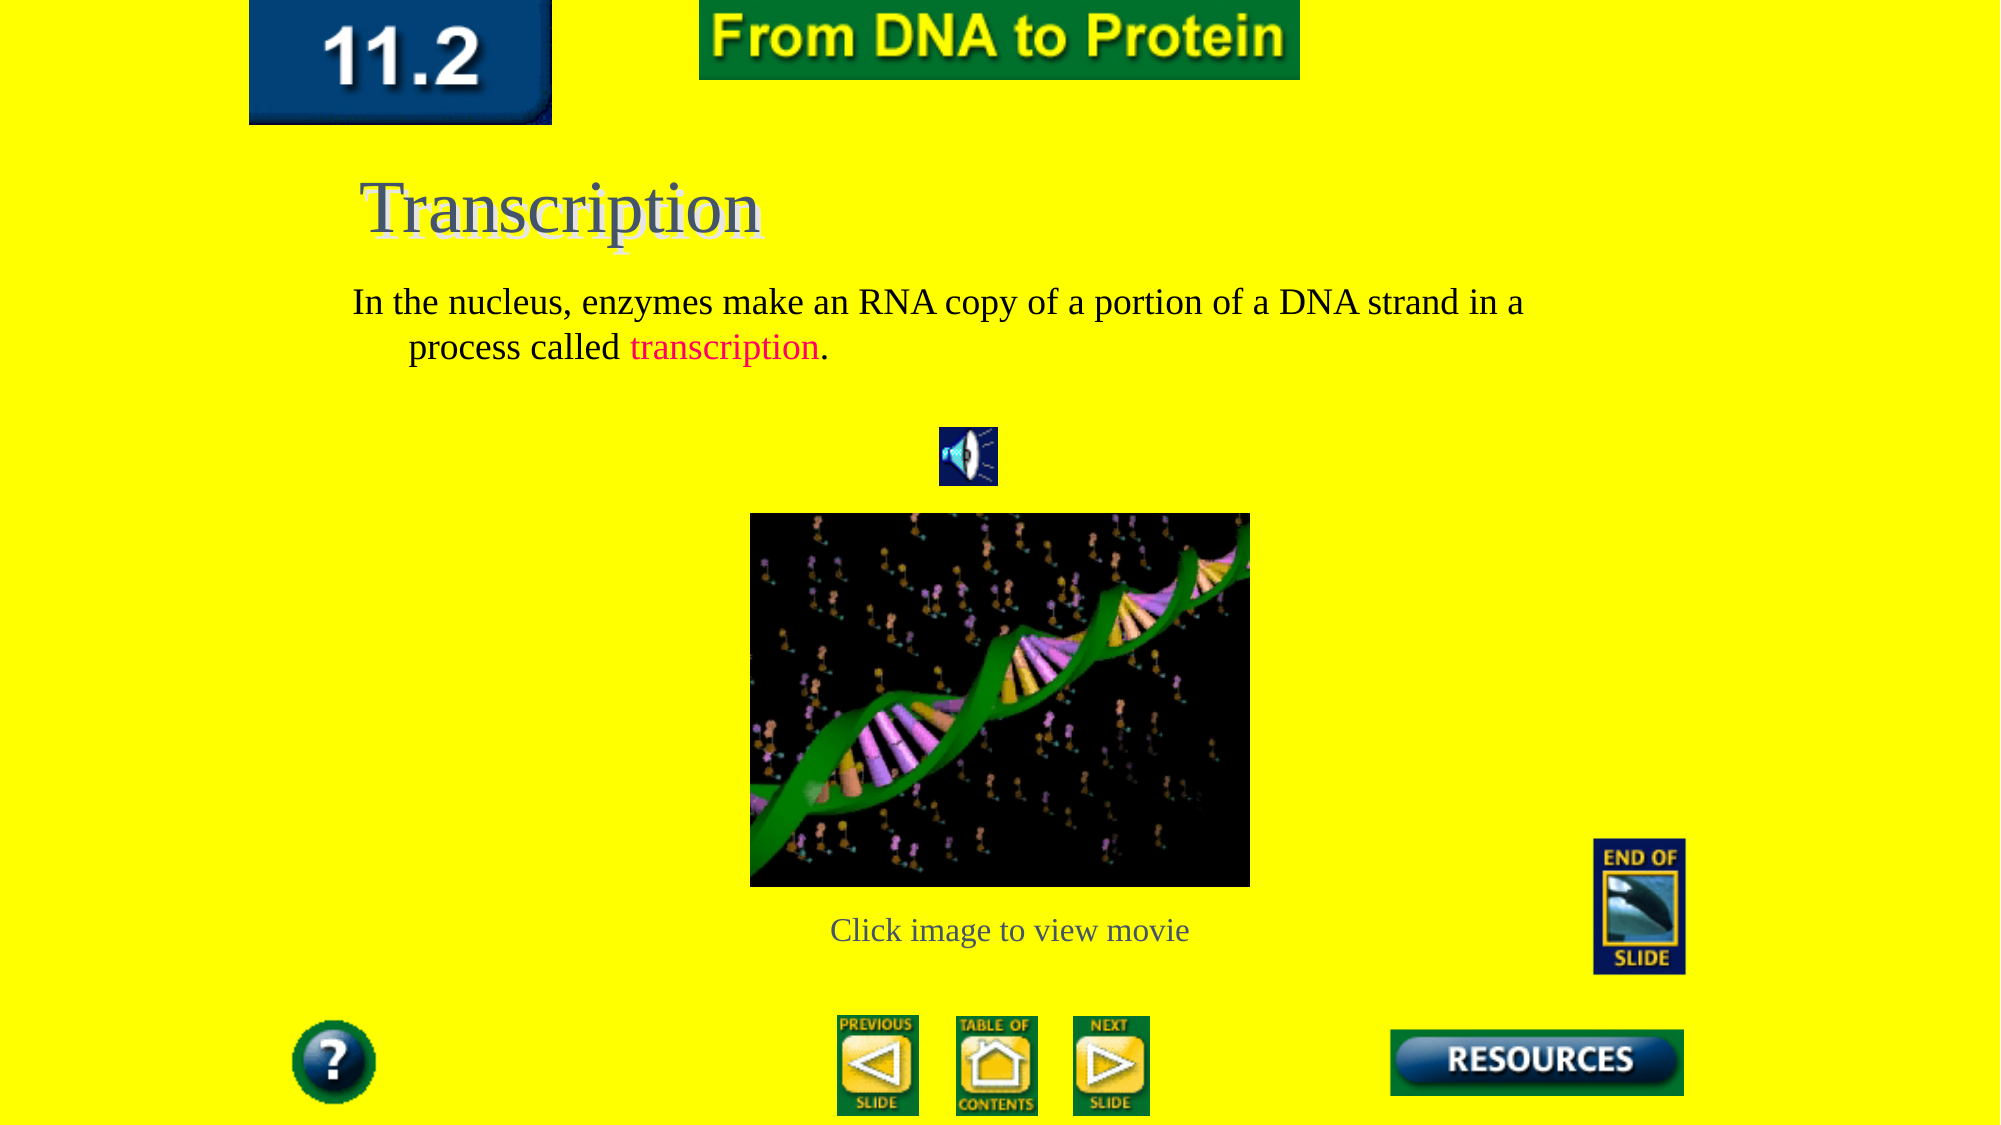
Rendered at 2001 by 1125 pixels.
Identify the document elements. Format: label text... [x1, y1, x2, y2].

picture [287, 1017, 380, 1110]
picture [1073, 1016, 1150, 1116]
picture [1590, 837, 1688, 977]
picture [837, 1015, 919, 1116]
picture [939, 427, 998, 486]
text_box In the nucleus, enzymes make an RNA copy of a portion of a DNA strand in a process called transcription. [337, 269, 1638, 374]
picture [699, 0, 1300, 80]
picture [956, 1016, 1038, 1116]
picture [249, 0, 553, 125]
text_box Click image to view movie [815, 900, 1206, 956]
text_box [749, 512, 1250, 888]
picture [1387, 1028, 1684, 1096]
text_box Transcription [345, 149, 777, 255]
